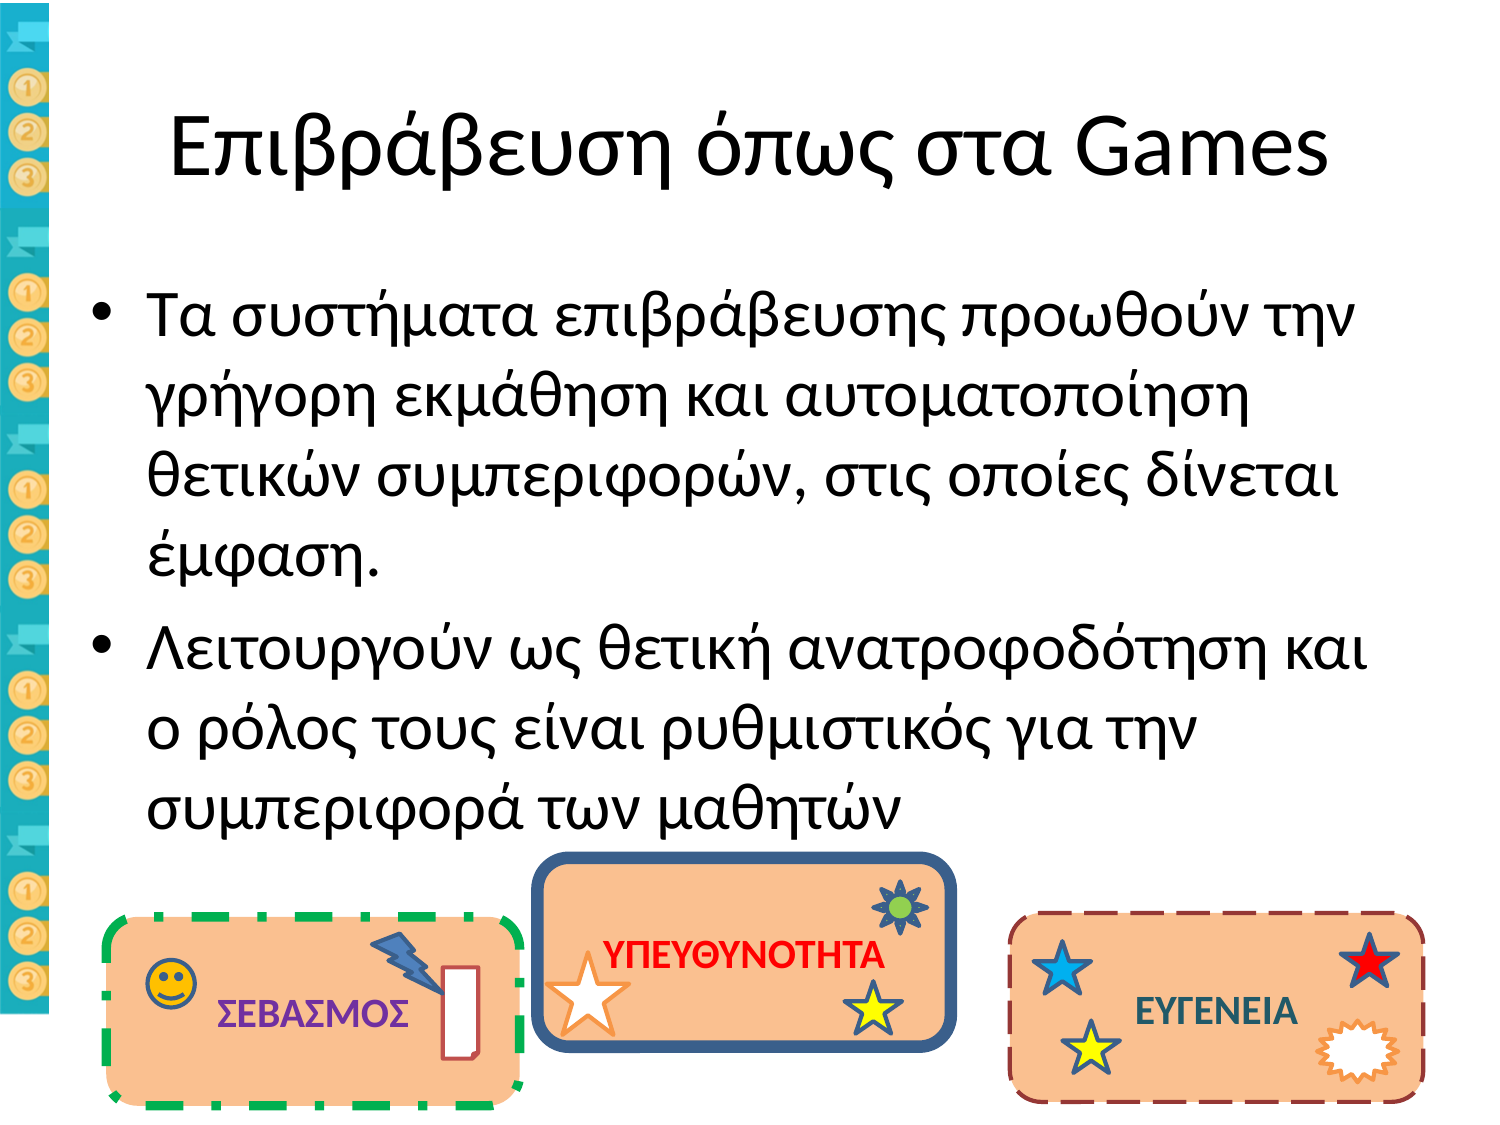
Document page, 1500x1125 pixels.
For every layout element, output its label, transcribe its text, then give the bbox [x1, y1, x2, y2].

text_box ΣΕΒΑΣΜΟΣ [104, 914, 522, 1108]
text_box ΕΥΓΕΝΕΙΑ [1007, 910, 1426, 1105]
text_box [1031, 939, 1094, 996]
text_box [440, 965, 481, 1061]
title Επιβράβευση όπως στα Games [75, 45, 1425, 233]
picture [0, 2, 50, 1041]
list Τα συστήματα επιβράβευσης προωθούν την γρήγορη εκμάθηση και αυτοματοποίηση θετικών συμπεριφορών, στις οποίες δίνεται έμφαση. Λειτουργούν ως θετική ανατροφοδότηση και ο ρόλος τους είναι ρυθμιστικός για την συμπεριφορά των μαθητών [75, 262, 1425, 1005]
text_box ΥΠΕΥΘΥΝΟΤΗΤΑ [535, 855, 953, 1049]
text_box [1060, 1018, 1122, 1075]
text_box [145, 957, 197, 1010]
text_box [842, 979, 905, 1036]
text_box [1338, 931, 1401, 988]
text_box [871, 879, 930, 936]
text_box [544, 950, 632, 1037]
text_box [1314, 1018, 1401, 1085]
text_box [369, 931, 445, 996]
